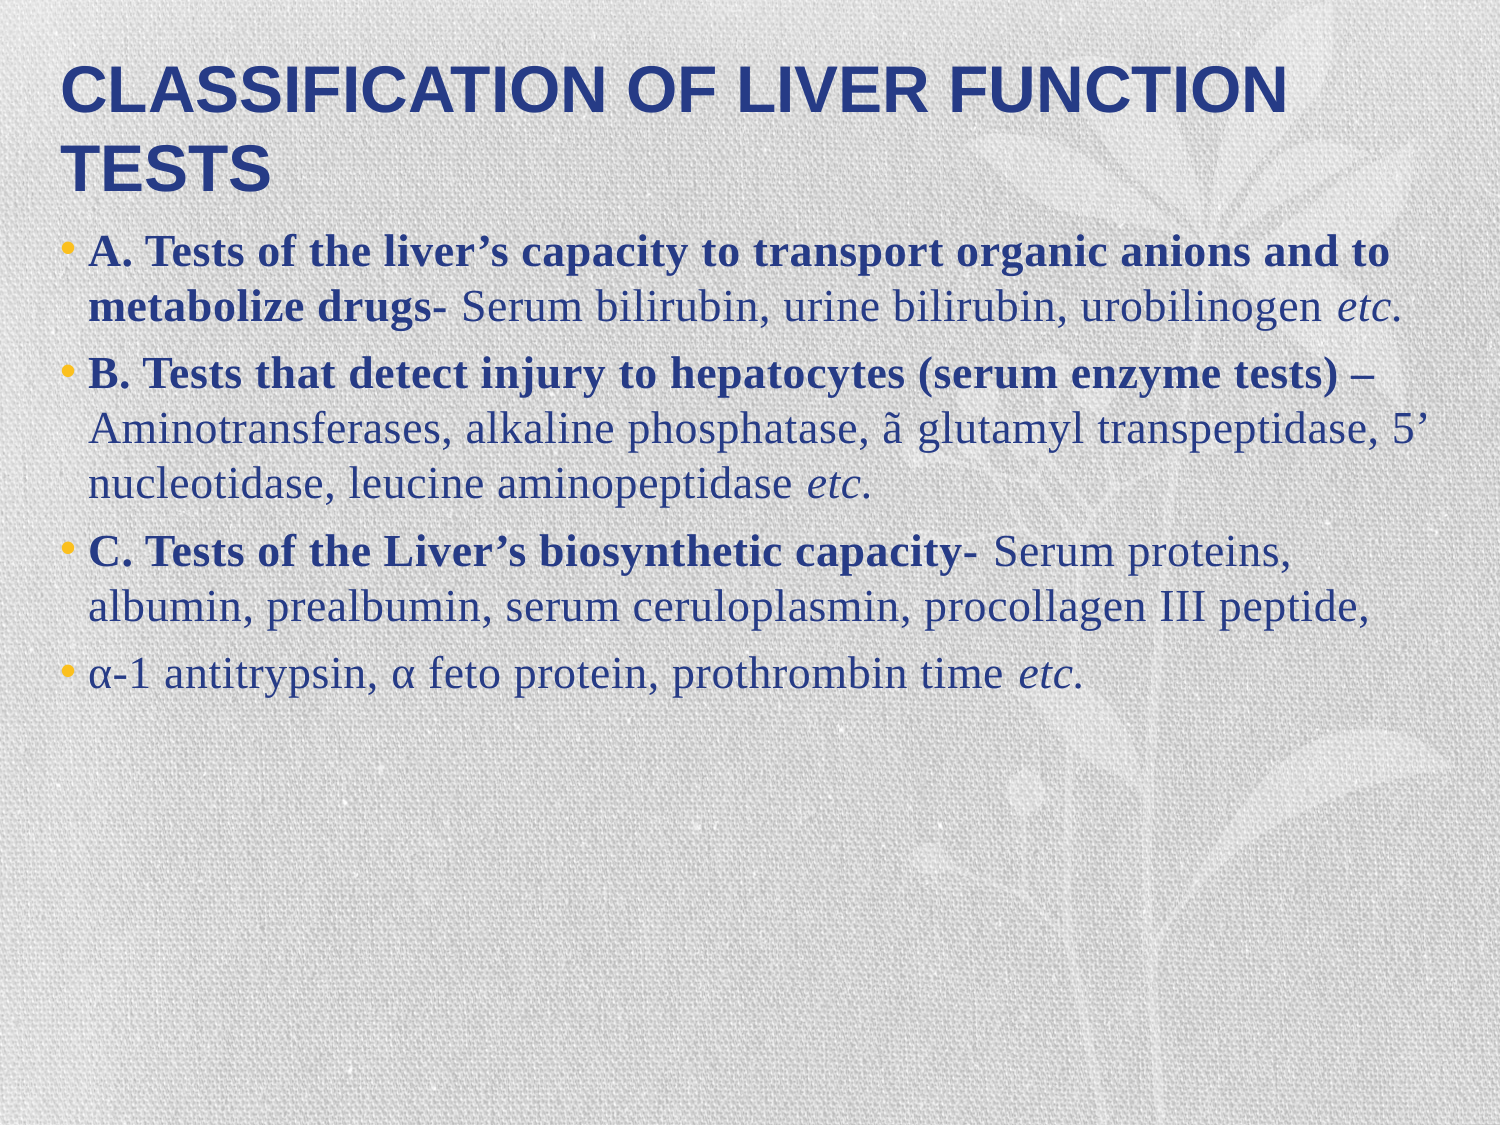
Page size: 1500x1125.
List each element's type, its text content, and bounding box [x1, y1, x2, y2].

list A. Tests of the liver’s capacity to transport organic anions and to metabolize drugs- Serum bilirubin, urine bilirubin, urobilinogen etc. B. Tests that detect injury to hepatocytes (serum enzyme tests) – Aminotransferases, alkaline phosphatase, ã glutamyl transpeptidase, 5’ nucleotidase, leucine aminopeptidase etc. C. Tests of the Liver’s biosynthetic capacity- Serum proteins, albumin, prealbumin, serum ceruloplasmin, procollagen III peptide, α-1 antitrypsin, α feto protein, prothrombin time etc. [45, 213, 1455, 1023]
title CLASSIFICATION OF LIVER FUNCTION TESTS [45, 37, 1455, 213]
